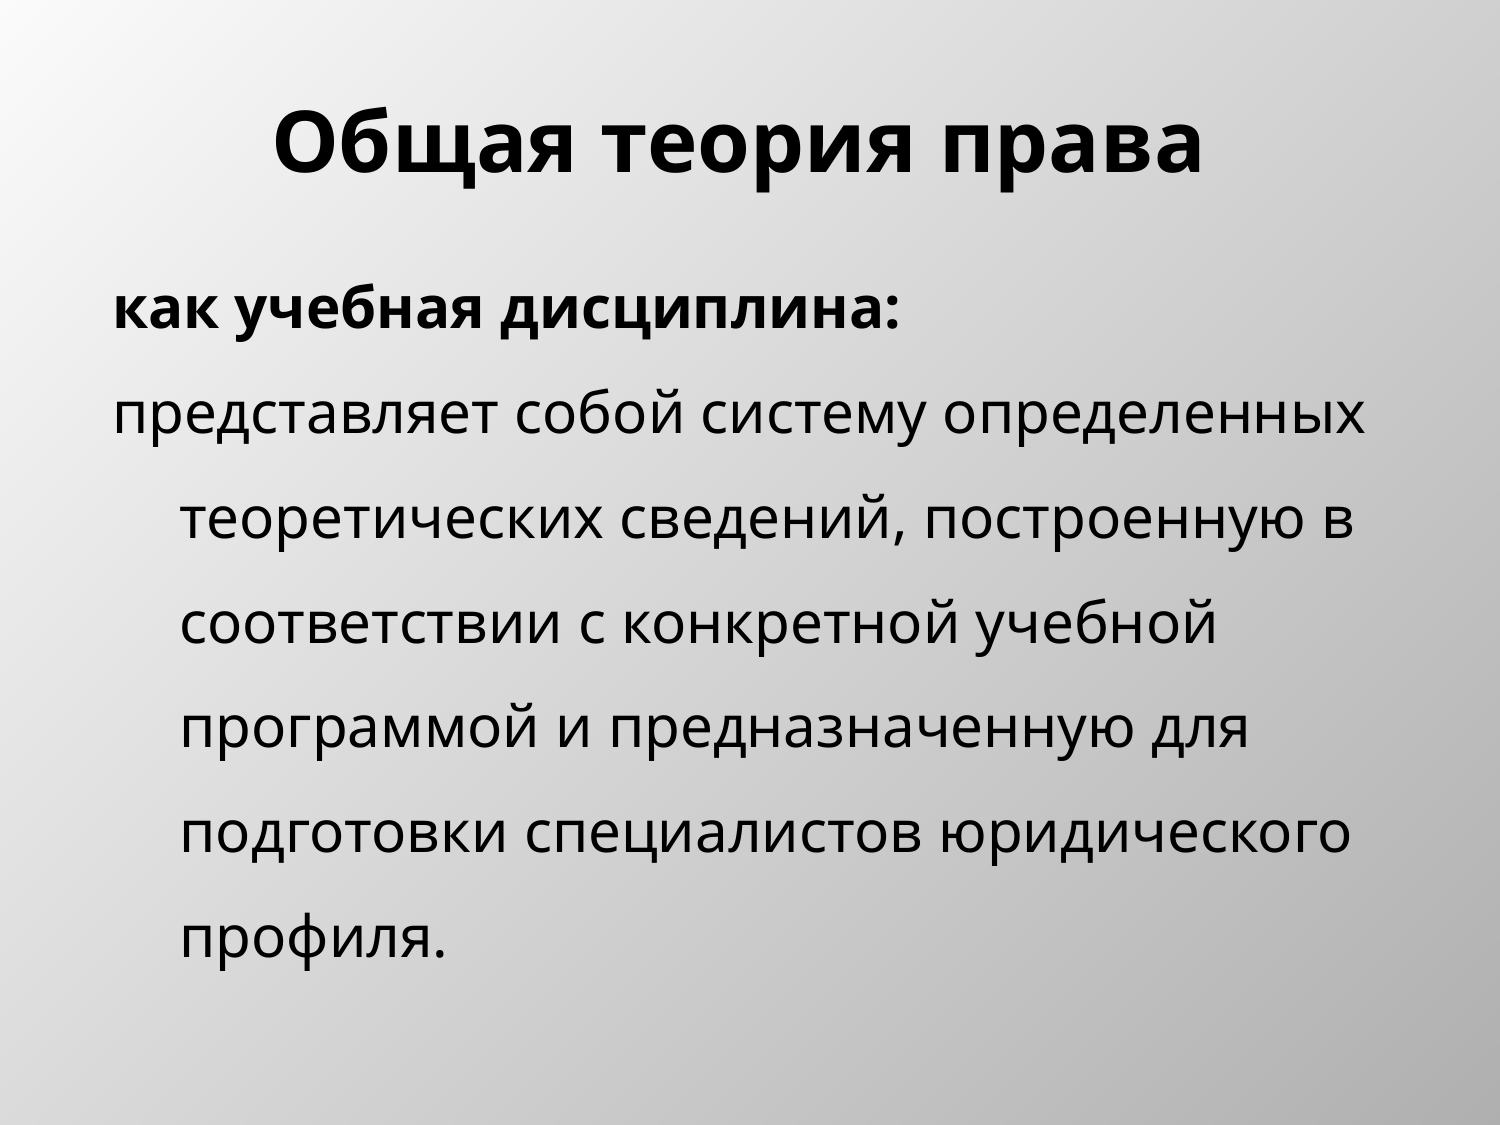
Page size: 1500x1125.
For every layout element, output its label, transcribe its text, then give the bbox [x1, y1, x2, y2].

list как учебная дисциплина: представляет собой систему определенных теоретических сведений, построенную в соответствии с конкретной учебной программой и предназначенную для подготовки специалистов юридического профиля. [75, 262, 1425, 1035]
title Общая теория права [75, 45, 1425, 233]
